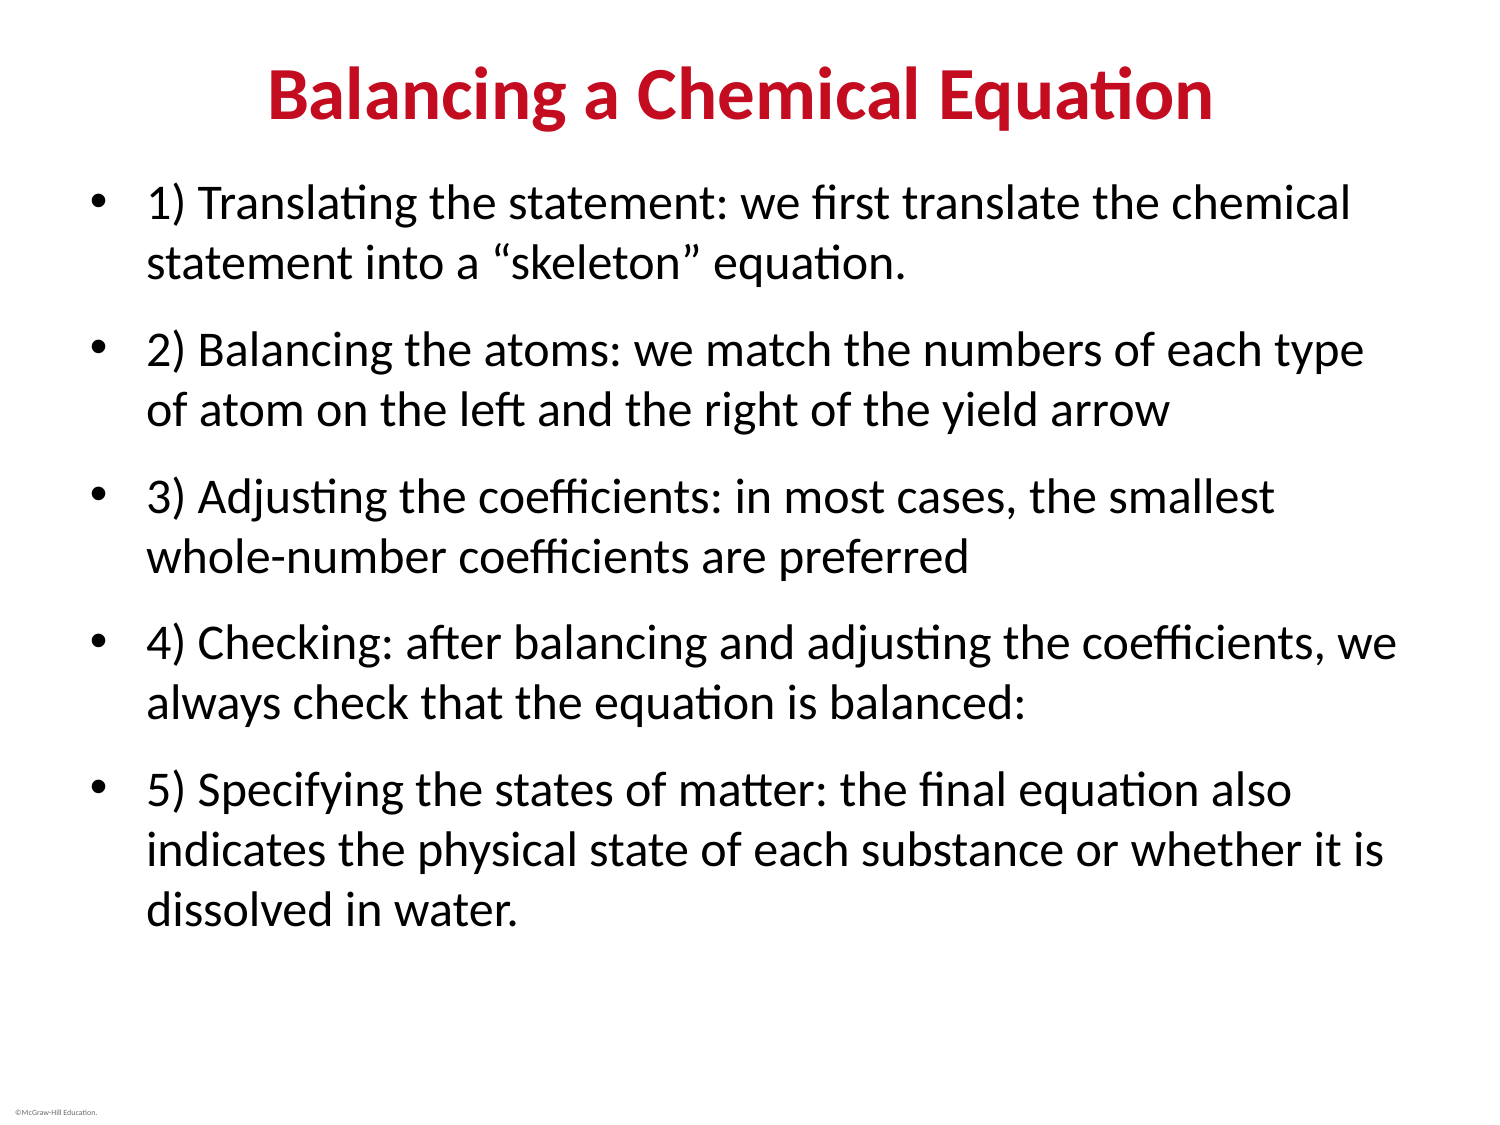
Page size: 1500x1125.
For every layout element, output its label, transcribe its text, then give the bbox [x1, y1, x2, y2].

title Balancing a Chemical Equation [0, 37, 1500, 138]
list 1) Translating the statement: we first translate the chemical statement into a “skeleton” equation. 2) Balancing the atoms: we match the numbers of each type of atom on the left and the right of the yield arrow 3) Adjusting the coefficients: in most cases, the smallest whole-number coefficients are preferred 4) Checking: after balancing and adjusting the coefficients, we always check that the equation is balanced: 5) Specifying the states of matter: the final equation also indicates the physical state of each substance or whether it is dissolved in water. [75, 162, 1425, 1075]
